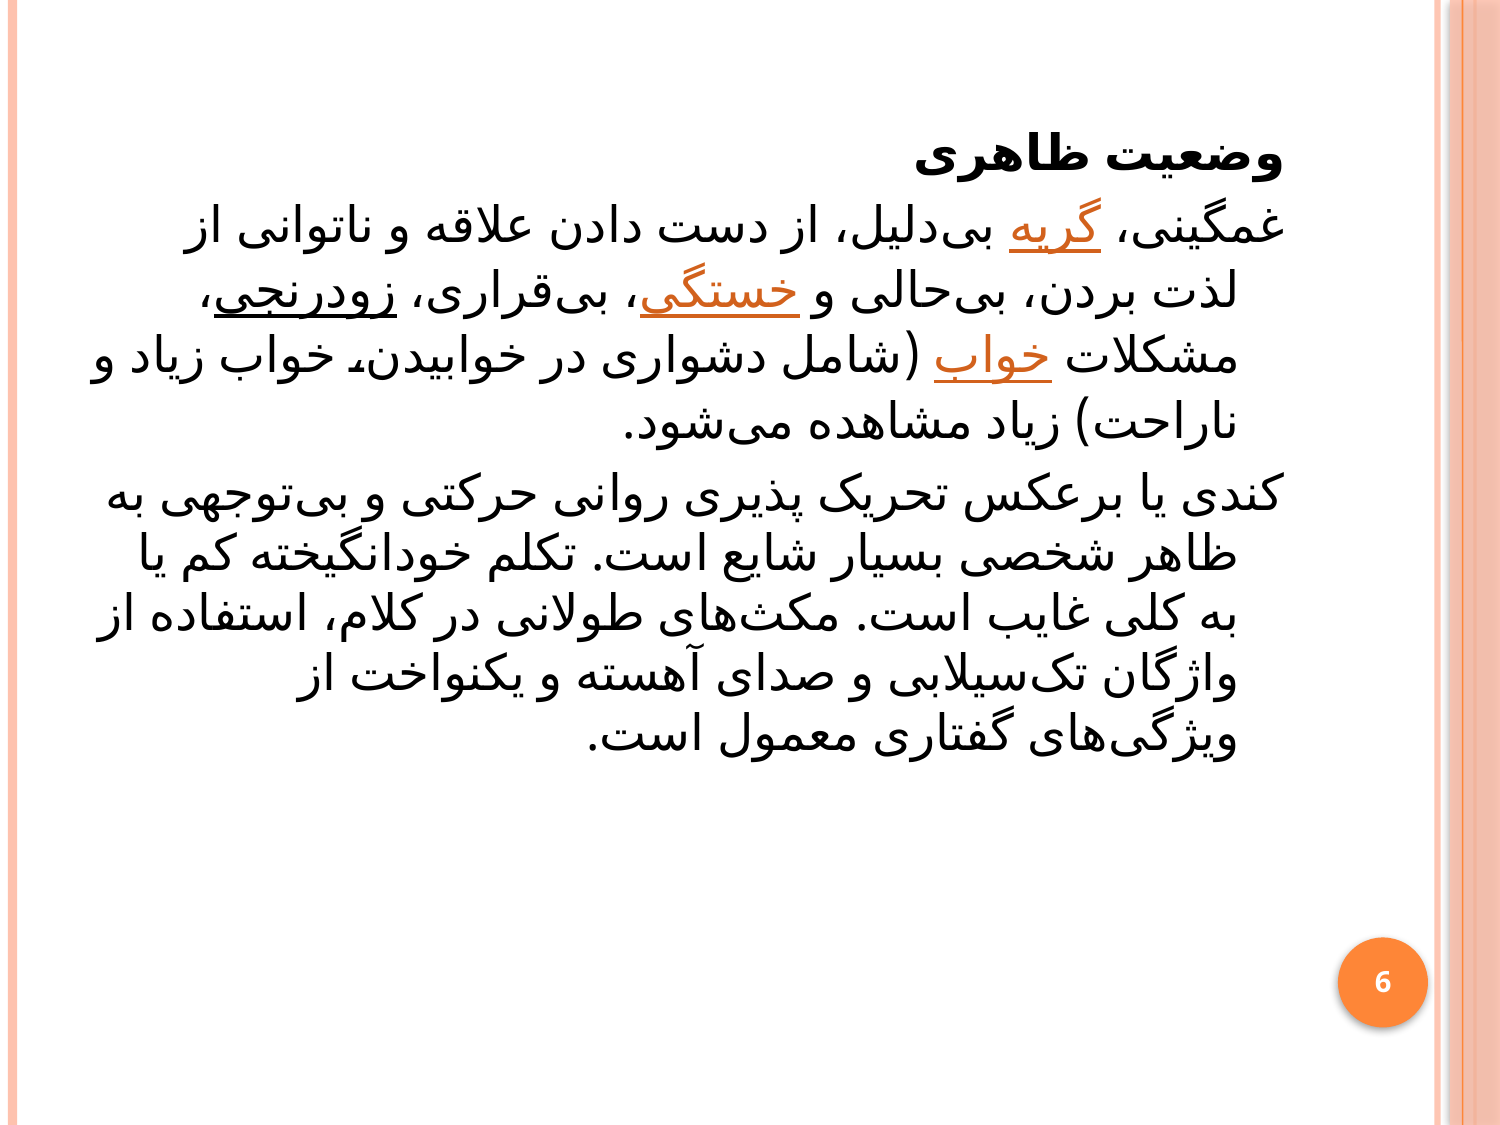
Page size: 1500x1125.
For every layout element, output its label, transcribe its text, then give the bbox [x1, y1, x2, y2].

list وضعیت ظاهری غمگینی، گریه بی‌دلیل، از دست دادن علاقه و ناتوانی از لذت بردن، بی‌حالی و خستگی، بی‌قراری، زودرنجی، مشکلات خواب (شامل دشواری در خوابیدن، خواب زیاد و ناراحت) زیاد مشاهده می‌شود. کندی یا برعکس تحریک پذیری روانی حرکتی و بی‌توجهی به ظاهر شخصی بسیار شایع است. تکلم خودانگیخته کم یا به کلی غایب است. مکث‌های طولانی در کلام، استفاده از واژگان تک‌سیلابی و صدای آهسته و یکنواخت از ویژگی‌های گفتاری معمول است. [75, 112, 1300, 1062]
slide_number 6 [1333, 940, 1434, 1027]
